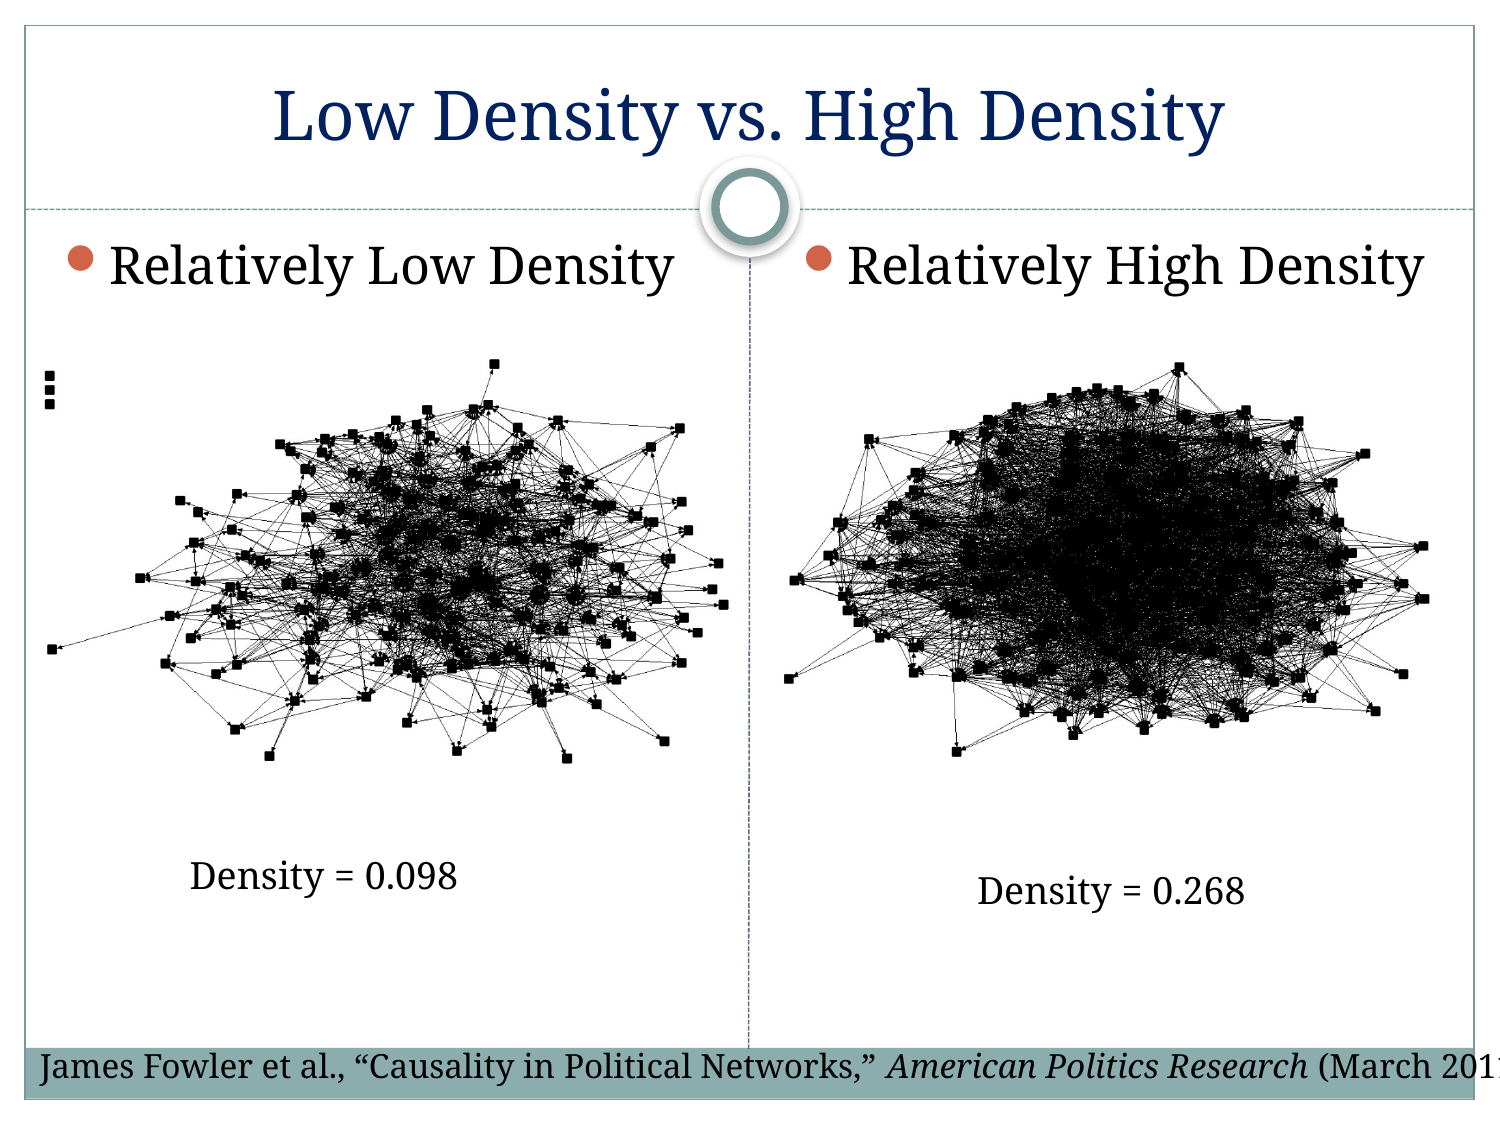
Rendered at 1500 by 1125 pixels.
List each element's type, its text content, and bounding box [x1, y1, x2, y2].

text_box Density = 0.098 [174, 844, 613, 905]
list Relatively High Density [787, 224, 1450, 346]
text_box Density = 0.268 [962, 859, 1283, 920]
list Relatively High Density [787, 776, 1450, 993]
list Relatively Low Density [49, 783, 712, 993]
list Relatively Low Density [49, 224, 712, 346]
text_box James Fowler et al., “Causality in Political Networks,” American Politics Research (March 2011). [24, 1037, 1500, 1093]
picture [774, 349, 1464, 766]
title Low Density vs. High Density [49, 37, 1450, 162]
picture [37, 349, 738, 773]
